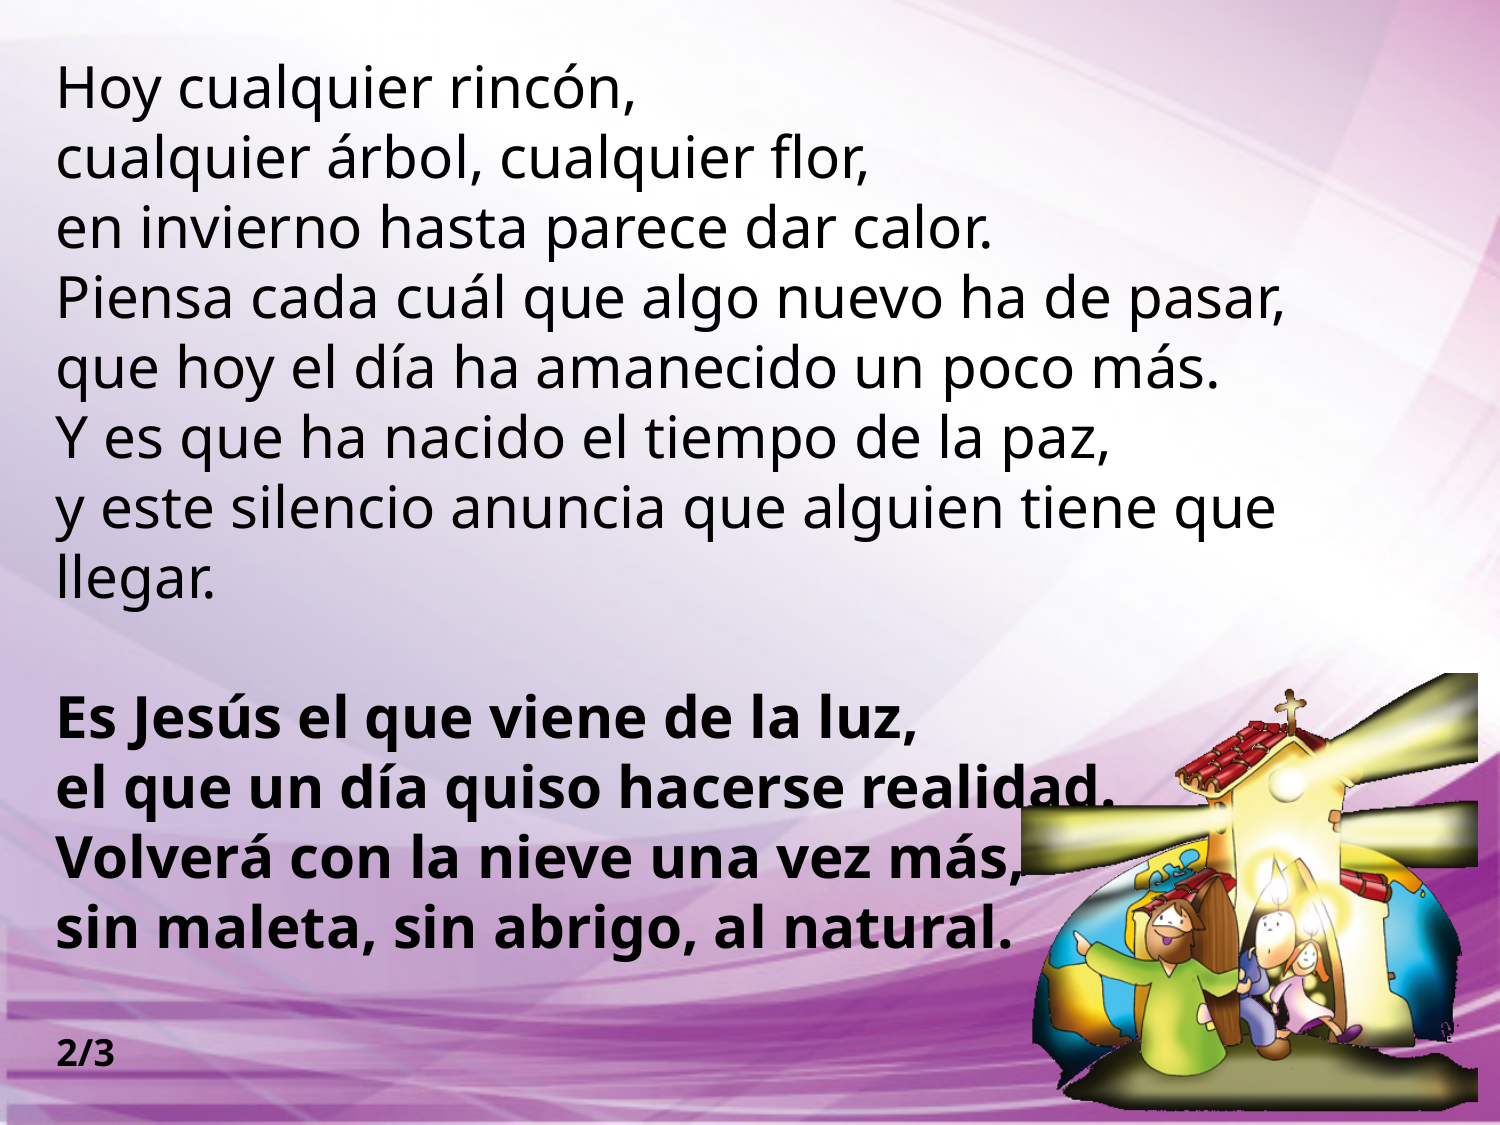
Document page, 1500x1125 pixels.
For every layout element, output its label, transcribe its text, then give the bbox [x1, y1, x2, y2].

text_box 2/3 [41, 1021, 130, 1082]
text_box Hoy cualquier rincón, cualquier árbol, cualquier flor, en invierno hasta parece dar calor. Piensa cada cuál que algo nuevo ha de pasar, que hoy el día ha amanecido un poco más. Y es que ha nacido el tiempo de la paz, y este silencio anuncia que alguien tiene que llegar. Es Jesús el que viene de la luz, el que un día quiso hacerse realidad. Volverá con la nieve una vez más, sin maleta, sin abrigo, al natural. [41, 42, 1459, 1018]
picture [0, 0, 1500, 1125]
